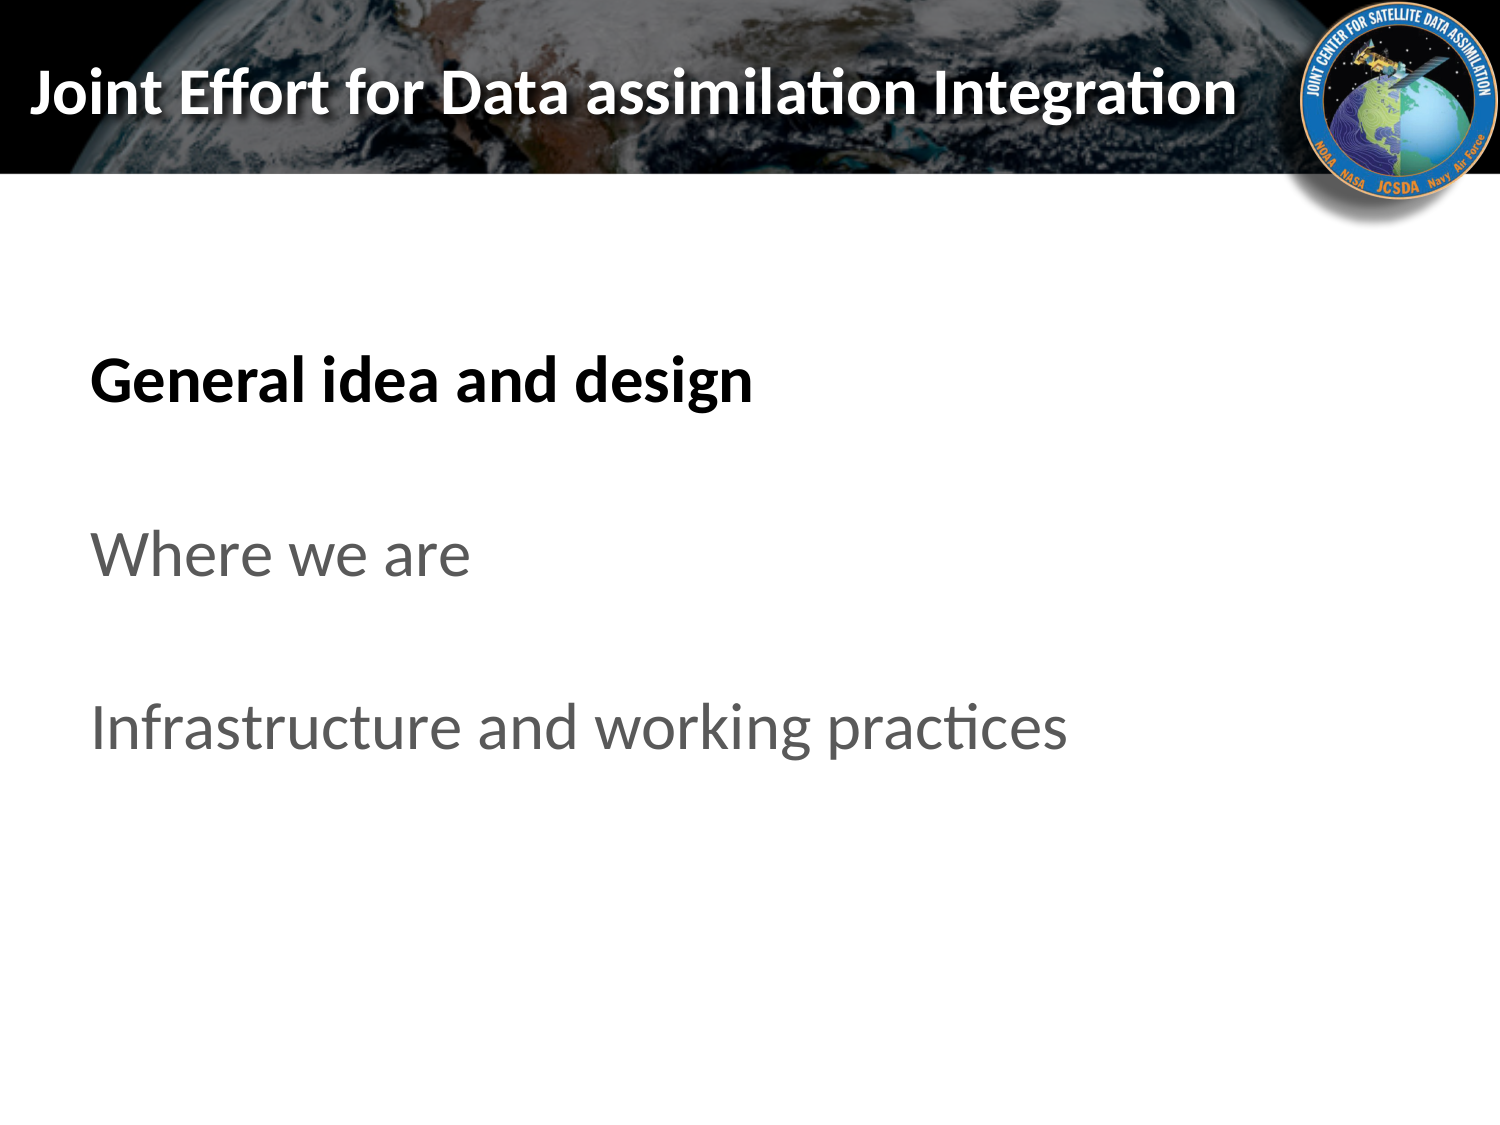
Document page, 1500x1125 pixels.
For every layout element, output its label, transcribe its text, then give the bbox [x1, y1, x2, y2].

picture [0, 0, 1500, 1125]
text_box Joint Effort for Data assimilation Integration [15, 0, 1287, 176]
list General idea and design Where we are Infrastructure and working practices [75, 248, 1425, 999]
